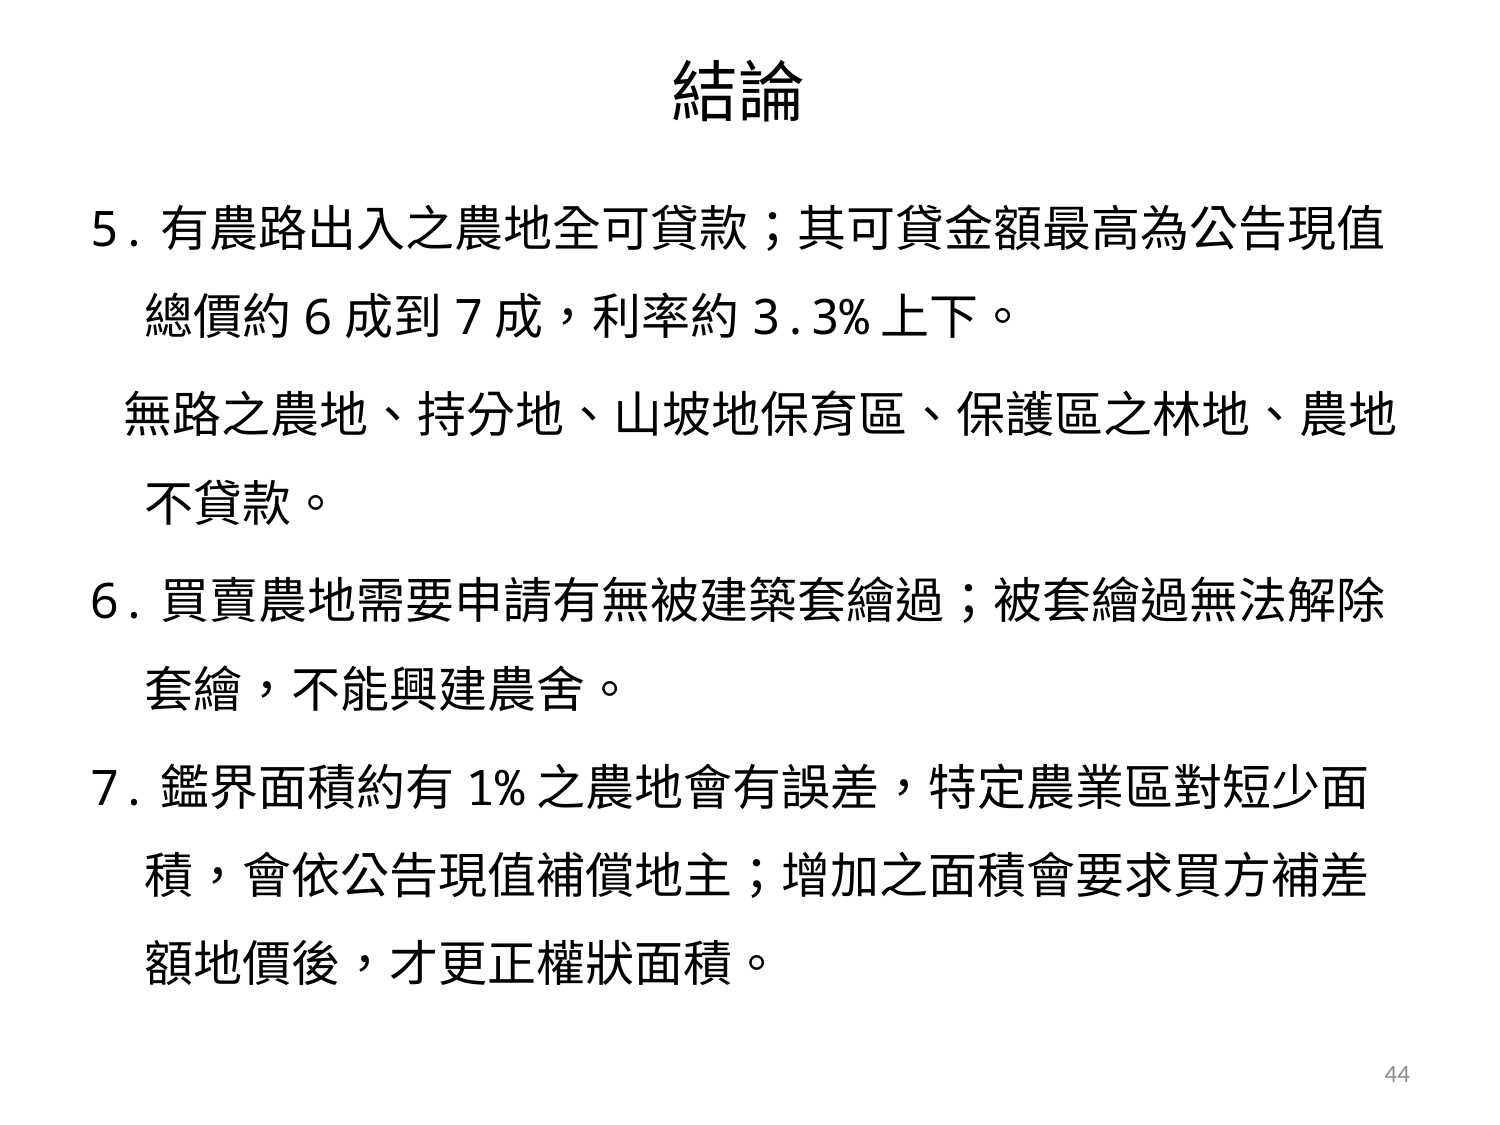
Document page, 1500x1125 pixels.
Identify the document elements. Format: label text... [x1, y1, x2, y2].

slide_number 44 [1074, 1042, 1425, 1103]
text_box 結論 [656, 42, 820, 138]
text_box 5.有農路出入之農地全可貸款；其可貸金額最高為公告現值總價約6成到7成，利率約3.3%上下。 無路之農地、持分地、山坡地保育區、保護區之林地、農地不貸款。 6.買賣農地需要申請有無被建築套繪過；被套繪過無法解除套繪，不能興建農舍。 7.鑑界面積約有1%之農地會有誤差，特定農業區對短少面積，會依公告現值補償地主；增加之面積會要求買方補差額地價後，才更正權狀面積。 [74, 160, 1425, 1005]
